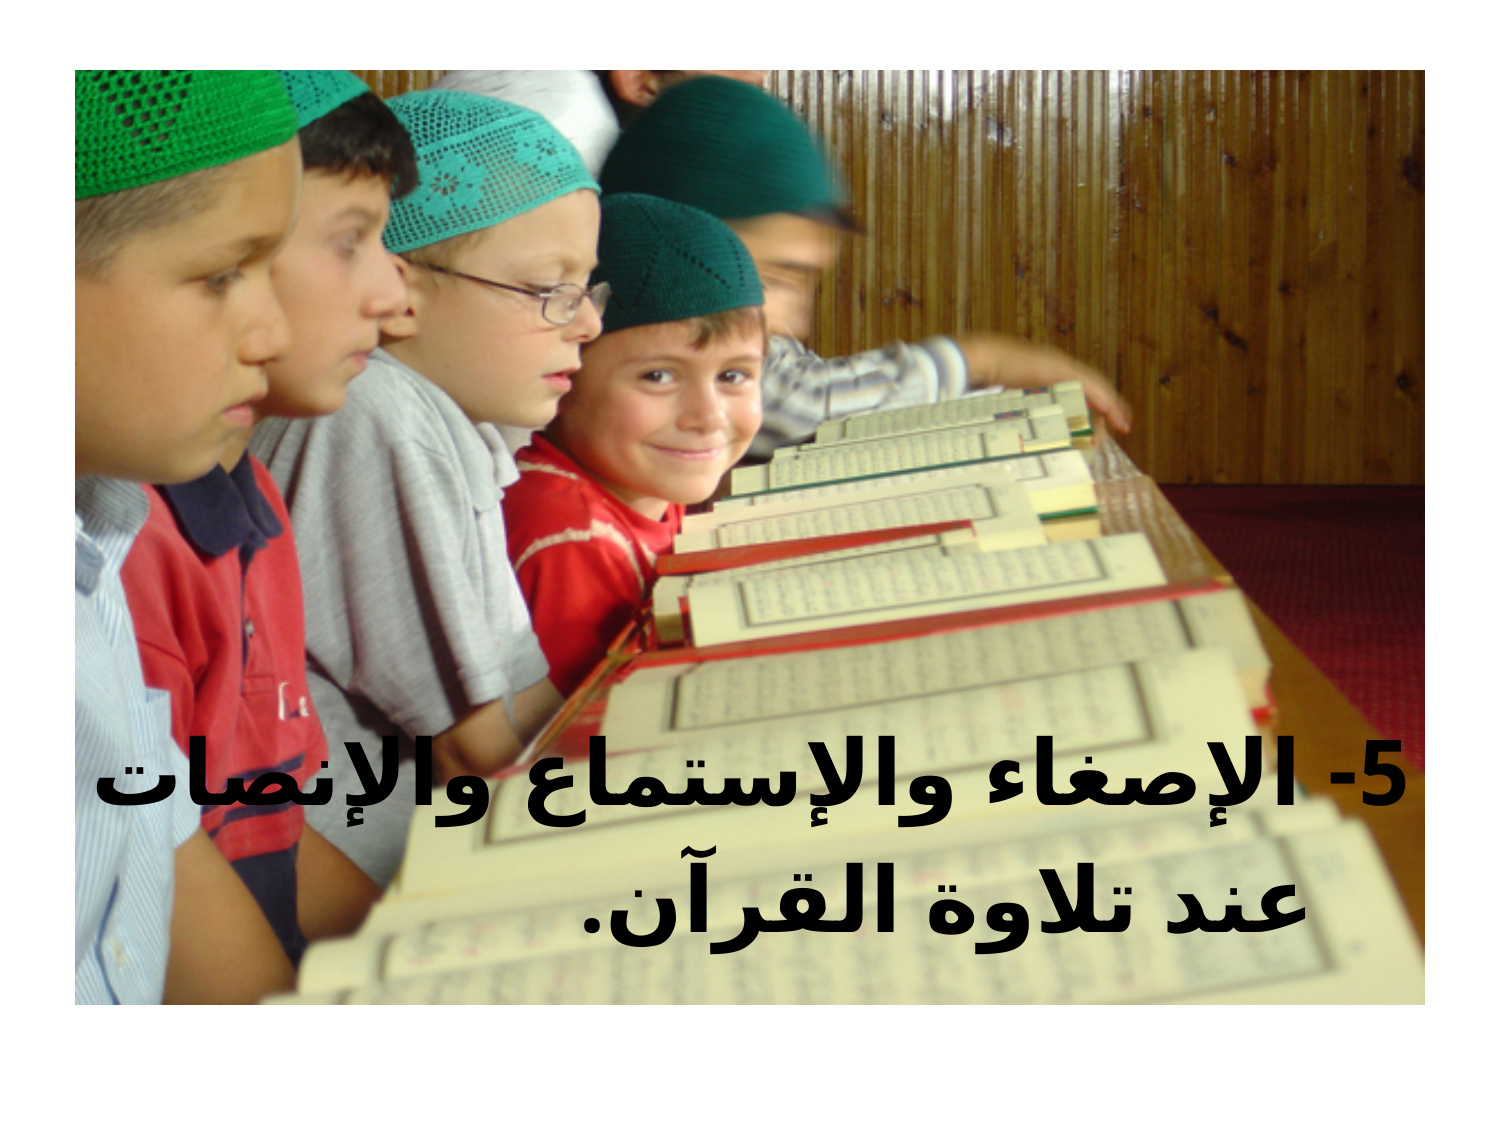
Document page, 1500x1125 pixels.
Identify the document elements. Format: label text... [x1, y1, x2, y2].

list 5- الإصغاء والإستماع والإنصات عند تلاوة القرآن. [75, 70, 1425, 1005]
